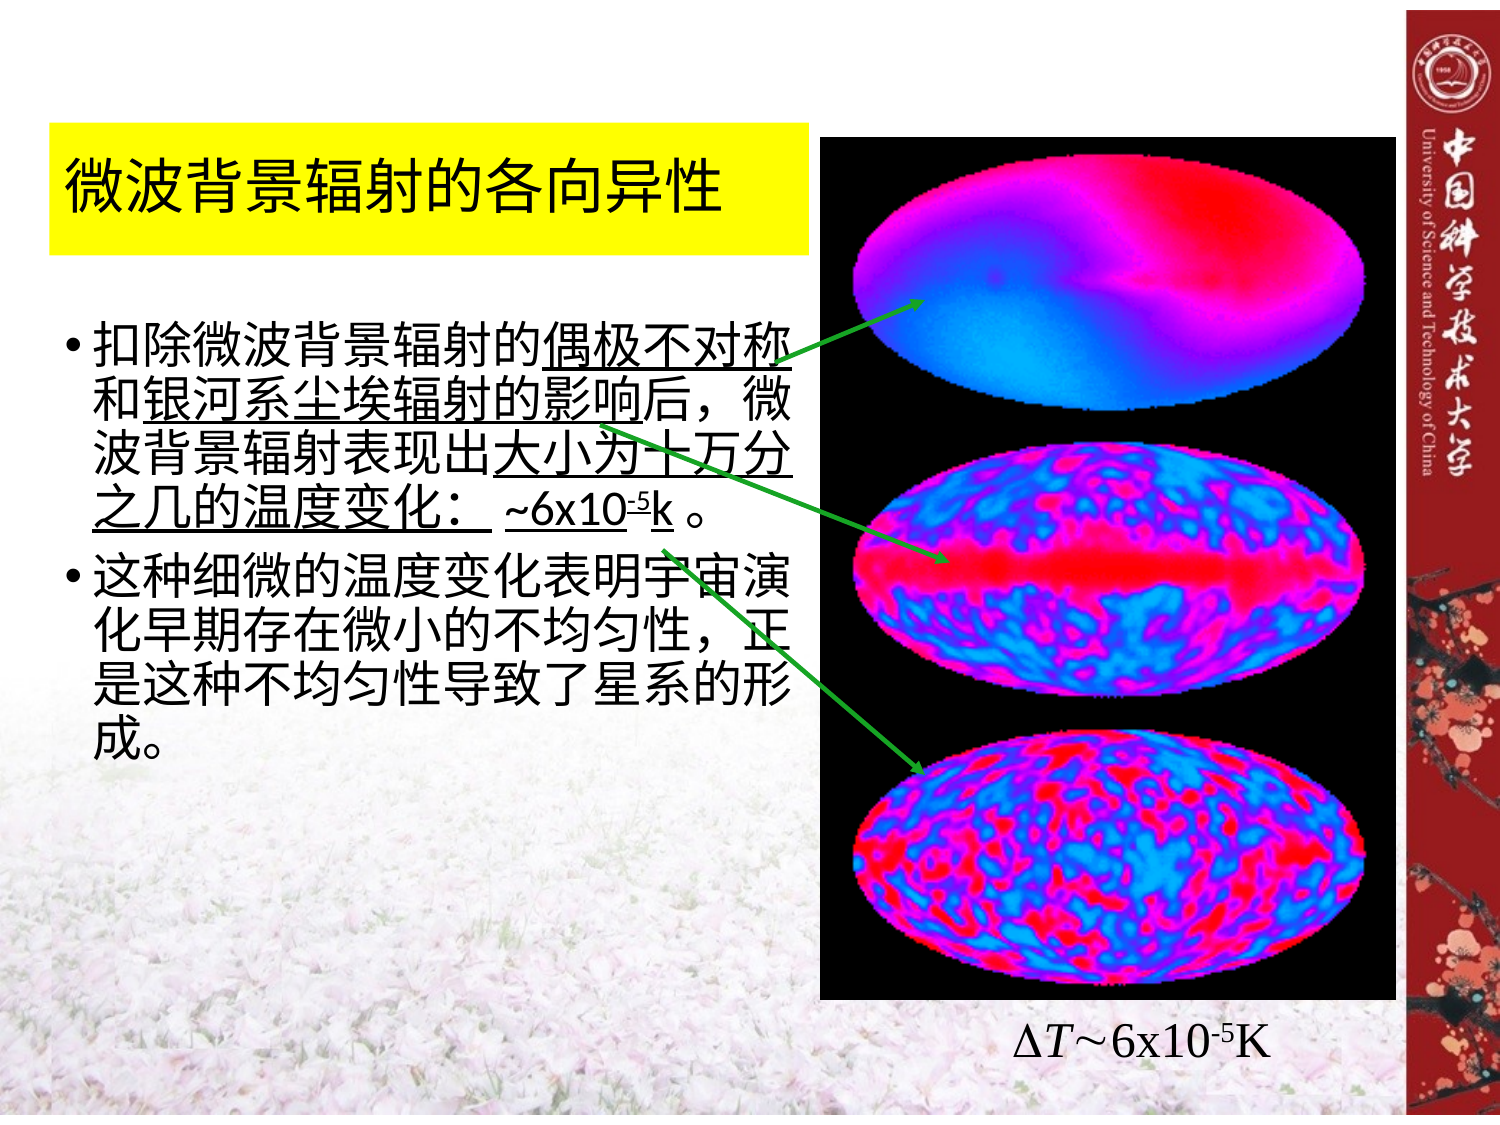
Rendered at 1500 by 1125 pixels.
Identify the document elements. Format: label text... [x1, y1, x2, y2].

picture [0, 10, 1500, 1115]
text_box DT~6x10-5K [998, 999, 1400, 1075]
title 微波背景辐射的各向异性 [49, 122, 809, 256]
list 扣除微波背景辐射的偶极不对称和银河系尘埃辐射的影响后，微波背景辐射表现出大小为十万分之几的温度变化：~6x10-5k。 这种细微的温度变化表明宇宙演化早期存在微小的不均匀性，正是这种不均匀性导致了星系的形成。 [49, 312, 847, 1001]
